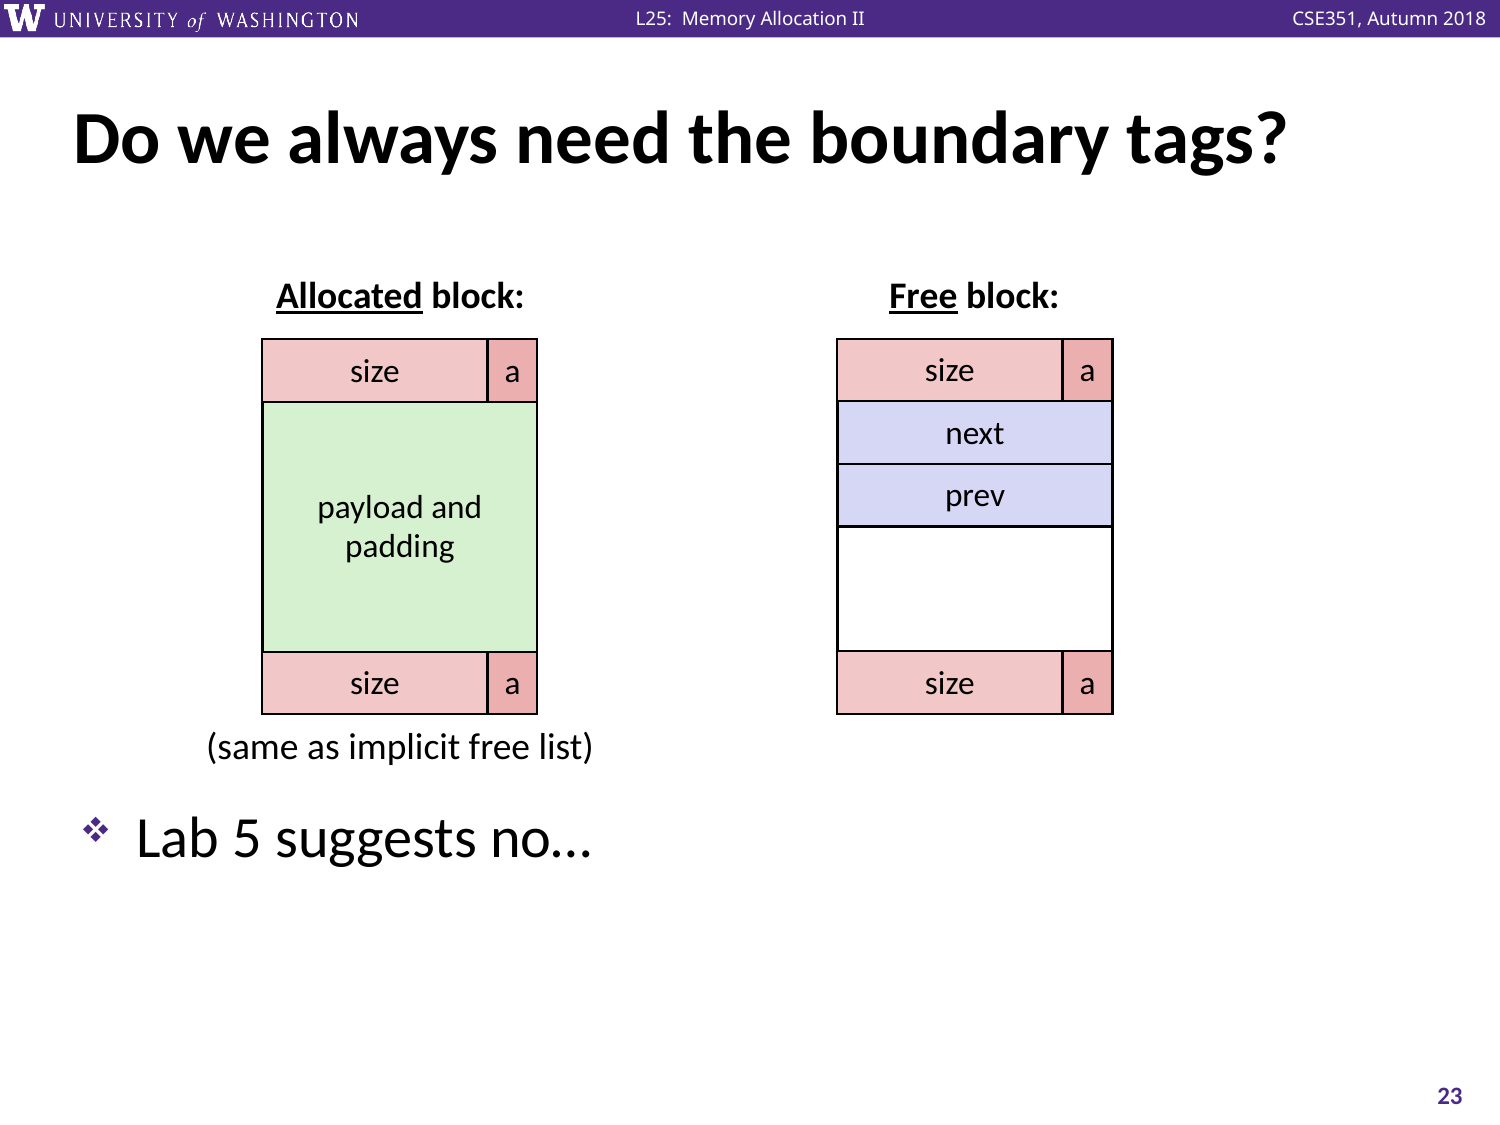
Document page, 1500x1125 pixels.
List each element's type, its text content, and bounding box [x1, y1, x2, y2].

slide_number 23 [1400, 1065, 1500, 1125]
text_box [184, 263, 617, 776]
picture [4, 4, 358, 32]
title Do we always need the boundary tags? [58, 71, 1438, 197]
list Lab 5 suggests no… [64, 791, 1438, 1040]
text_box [836, 263, 1113, 715]
